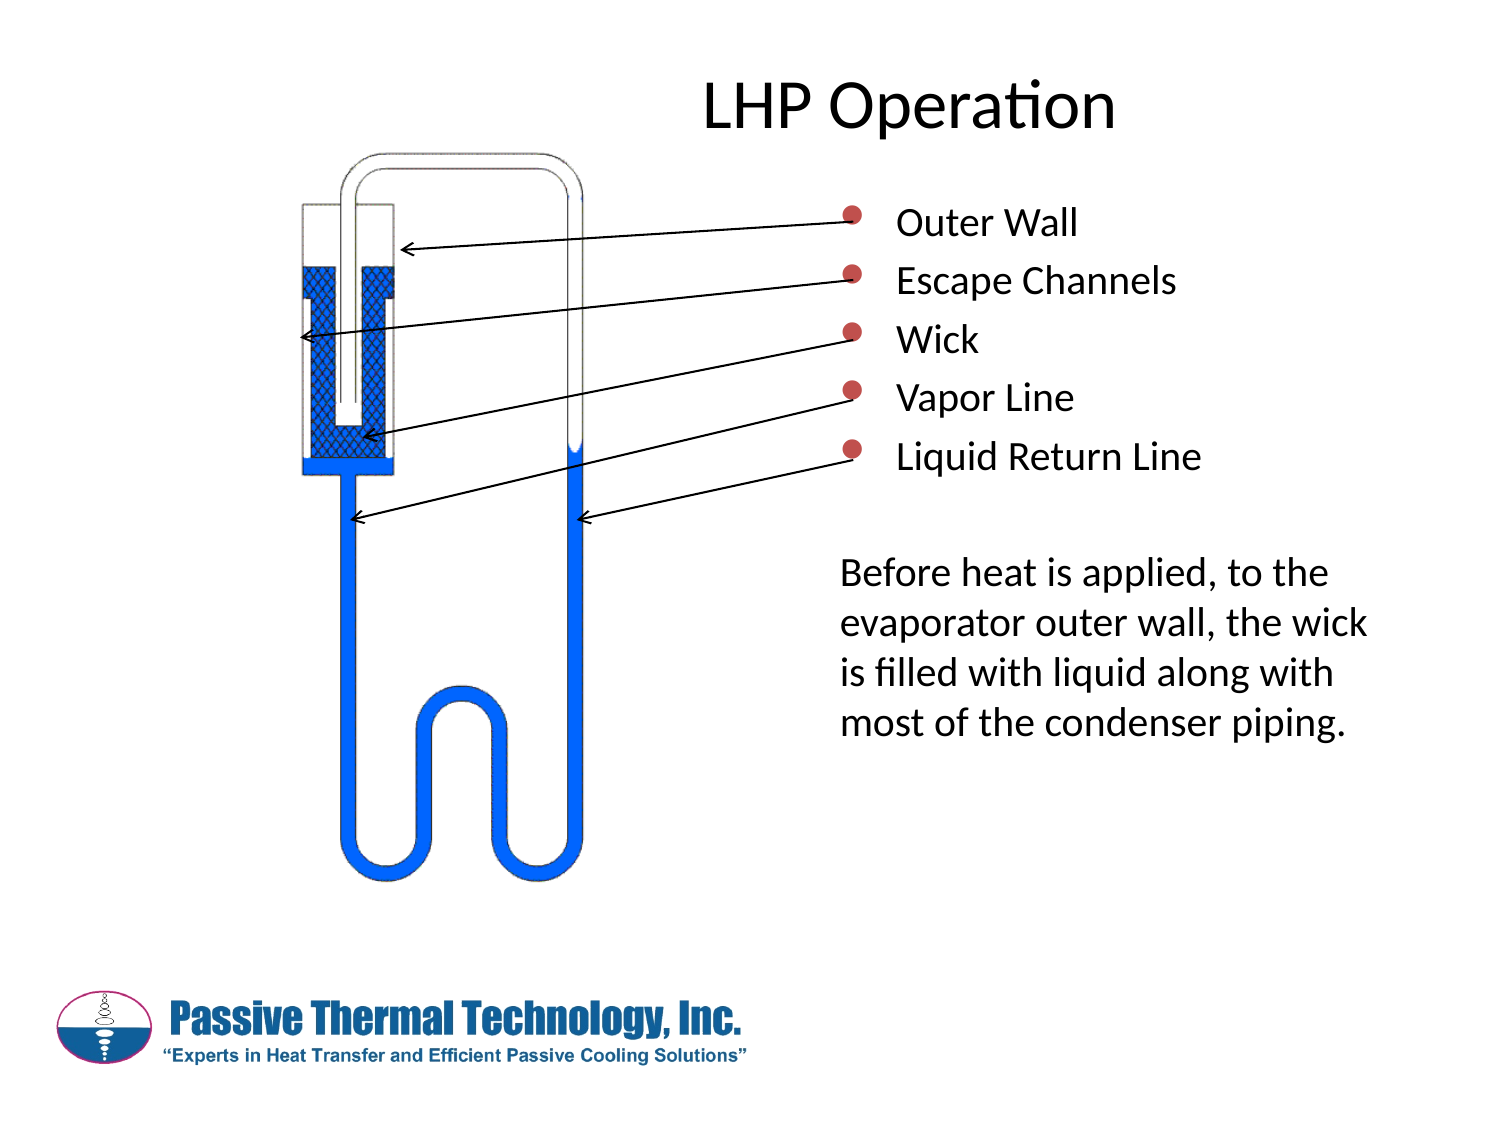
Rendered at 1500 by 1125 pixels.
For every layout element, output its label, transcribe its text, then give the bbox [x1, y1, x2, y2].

picture [37, 974, 775, 1087]
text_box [212, 112, 651, 926]
text_box [654, 339, 854, 381]
text_box [654, 399, 854, 449]
text_box [654, 220, 854, 235]
text_box [654, 459, 854, 505]
text_box [654, 279, 854, 302]
title LHP Operation [687, 50, 1450, 150]
text_box Outer Wall Escape Channels Wick Vapor Line Liquid Return Line Before heat is applied, to the evaporator outer wall, the wick is filled with liquid along with most of the condenser piping. [825, 187, 1400, 1000]
